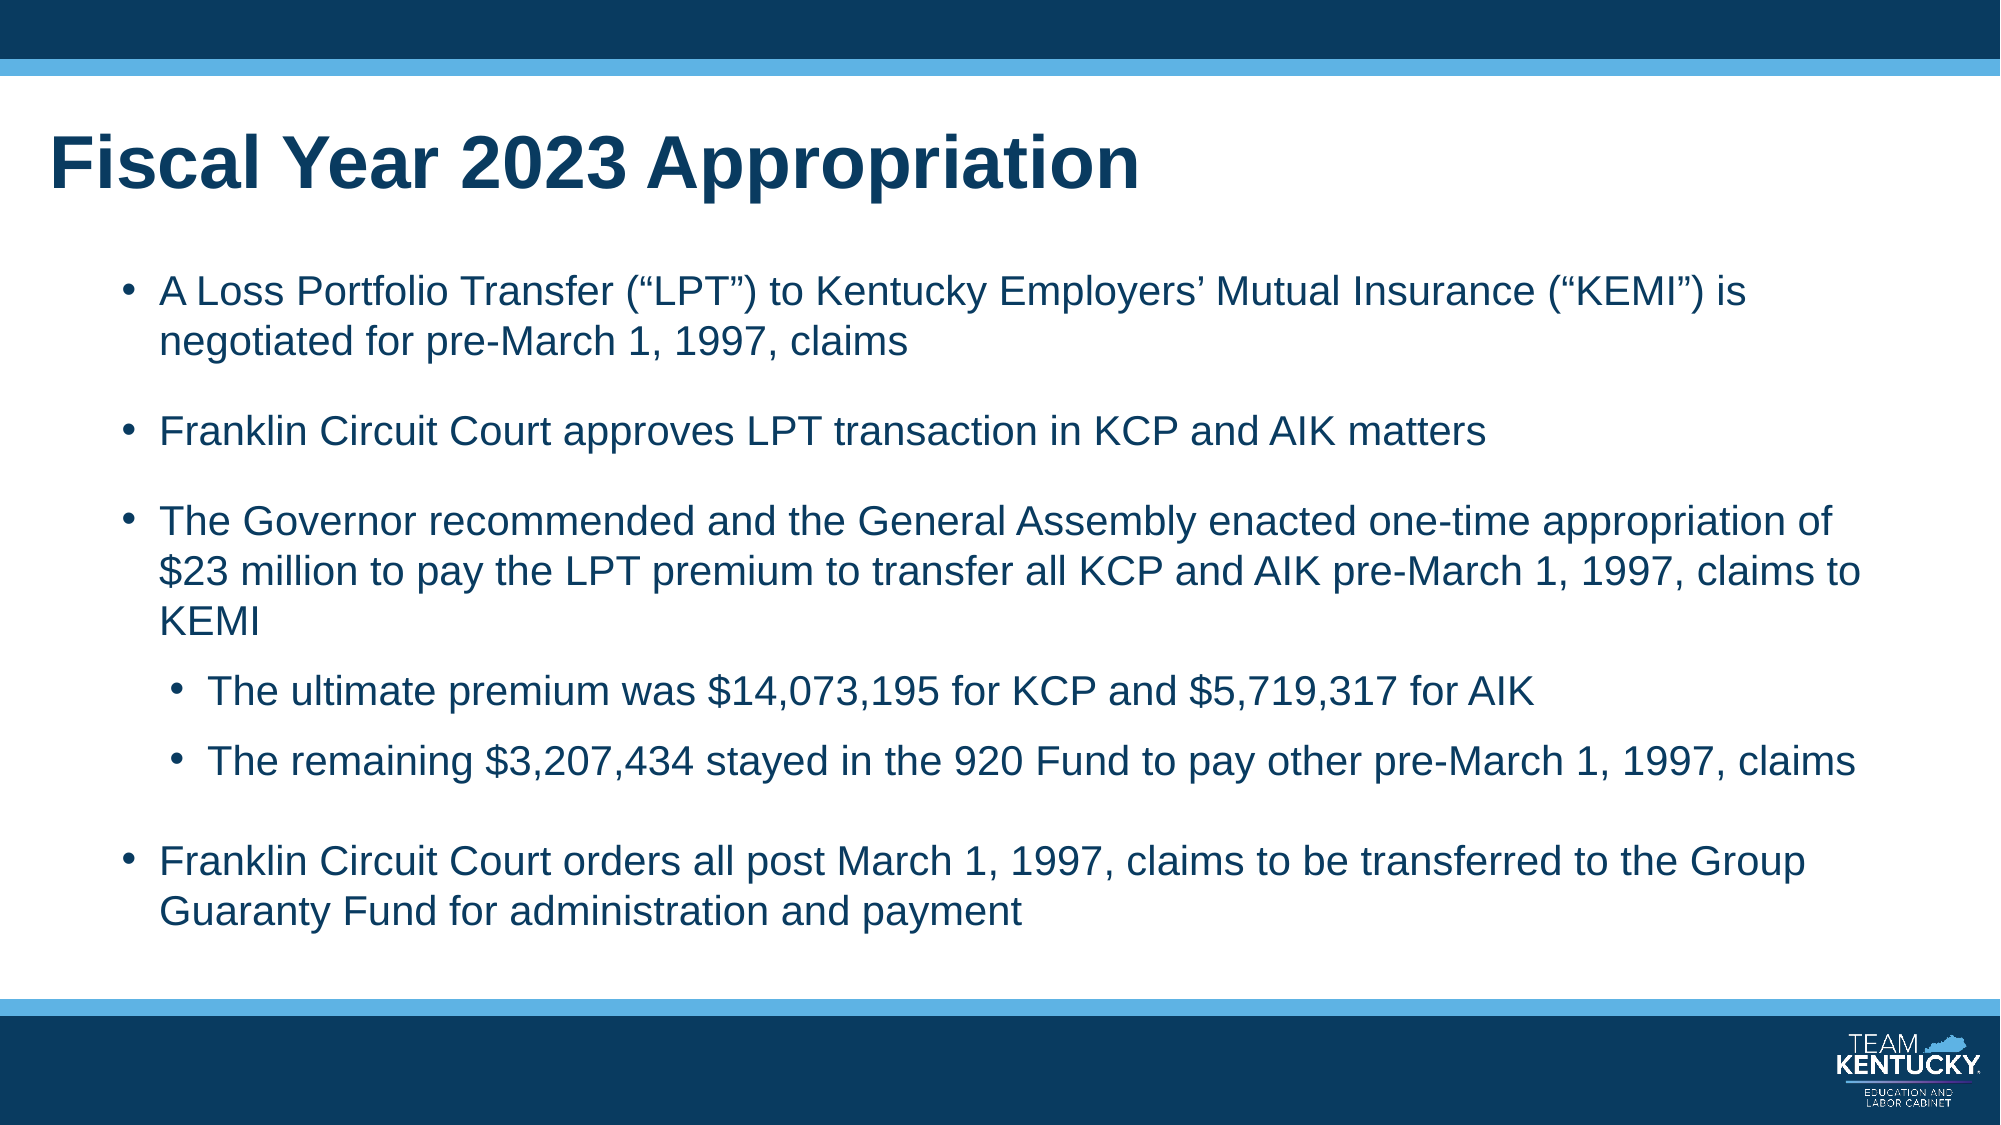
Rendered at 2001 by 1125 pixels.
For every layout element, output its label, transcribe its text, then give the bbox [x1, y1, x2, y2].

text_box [0, 1000, 2000, 1125]
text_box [0, 0, 2000, 76]
text_box A Loss Portfolio Transfer (“LPT”) to Kentucky Employers’ Mutual Insurance (“KEMI”) is negotiated for pre-March 1, 1997, claims Franklin Circuit Court approves LPT transaction in KCP and AIK matters The Governor recommended and the General Assembly enacted one-time appropriation of $23 million to pay the LPT premium to transfer all KCP and AIK pre-March 1, 1997, claims to KEMI The ultimate premium was $14,073,195 for KCP and $5,719,317 for AIK The remaining $3,207,434 stayed in the 920 Fund to pay other pre-March 1, 1997, claims Franklin Circuit Court orders all post March 1, 1997, claims to be transferred to the Group Guaranty Fund for administration and payment [106, 256, 1925, 942]
text_box Fiscal Year 2023 Appropriation [35, 105, 1964, 211]
